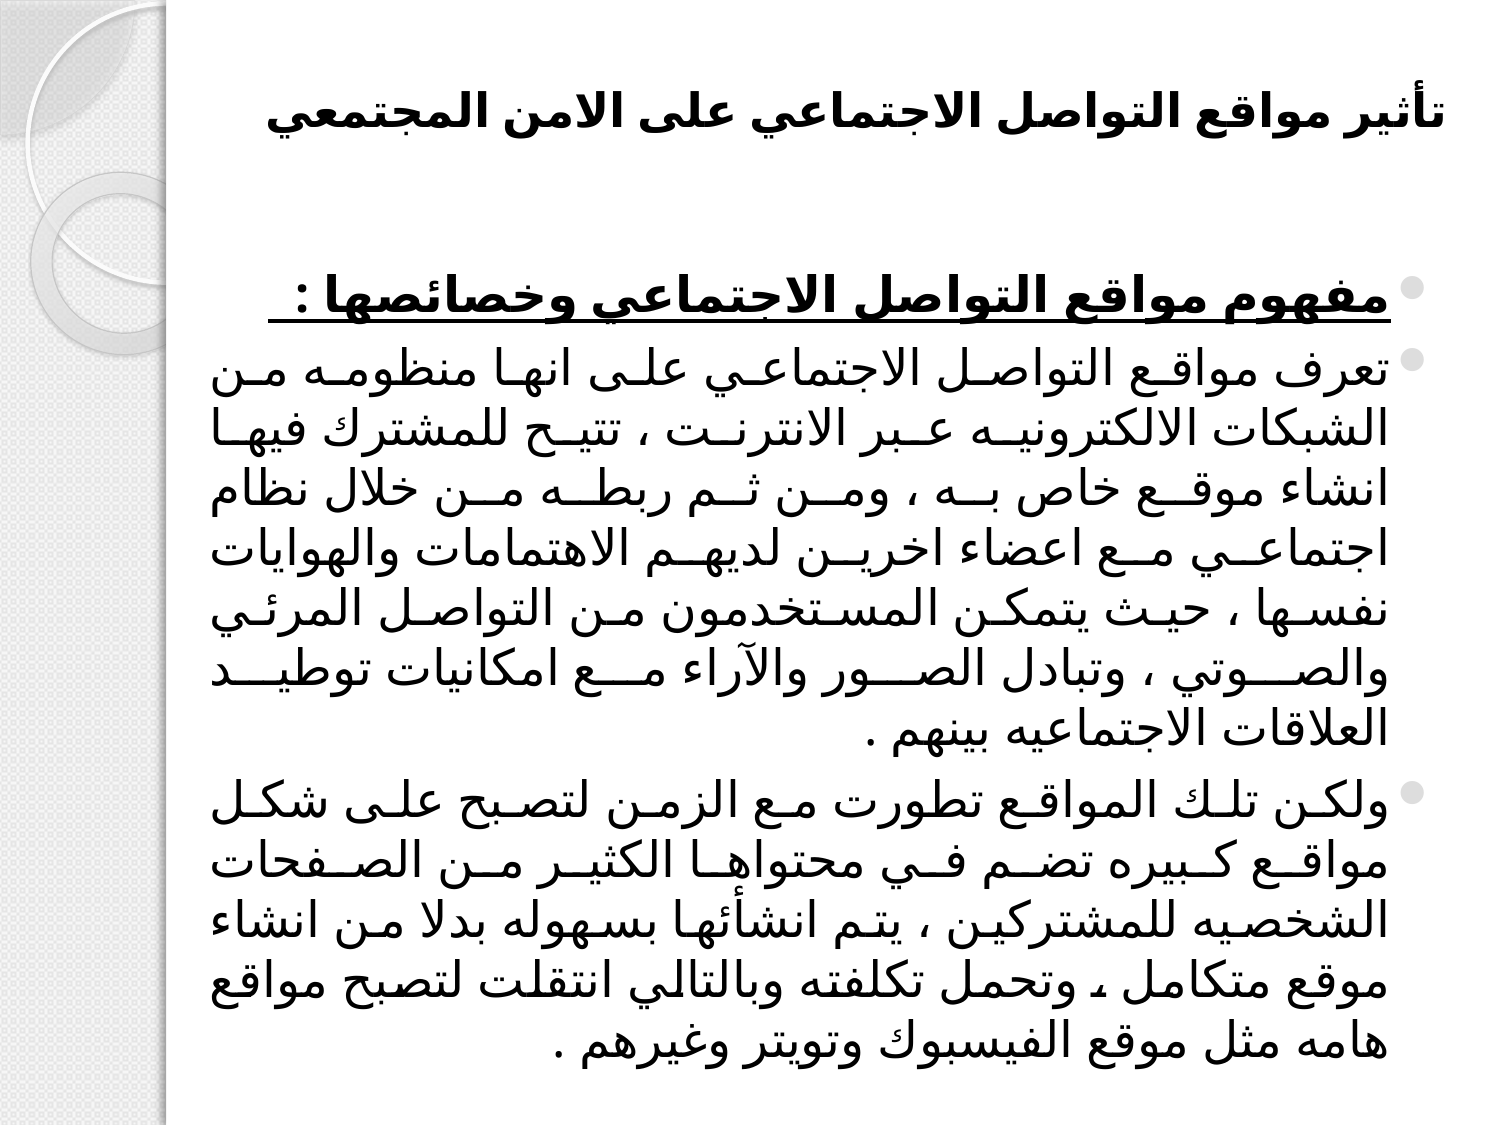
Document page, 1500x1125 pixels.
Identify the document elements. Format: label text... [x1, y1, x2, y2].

title تأثير مواقع التواصل الاجتماعي على الامن المجتمعي [235, 45, 1466, 173]
list مفهوم مواقع التواصل الاجتماعي وخصائصها : تعرف مواقع التواصل الاجتماعي على انها منظومه من الشبكات الالكترونيه عبر الانترنت ، تتيح للمشترك فيها انشاء موقع خاص به ، ومن ثم ربطه من خلال نظام اجتماعي مع اعضاء اخرين لديهم الاهتمامات والهوايات نفسها ، حيث يتمكن المستخدمون من التواصل المرئي والصوتي ، وتبادل الصور والآراء مع امكانيات توطيد العلاقات الاجتماعيه بينهم . ولكن تلك المواقع تطورت مع الزمن لتصبح على شكل مواقع كبيره تضم في محتواها الكثير من الصفحات الشخصيه للمشتركين ، يتم انشأئها بسهوله بدلا من انشاء موقع متكامل ، وتحمل تكلفته وبالتالي انتقلت لتصبح مواقع هامه مثل موقع الفيسبوك وتويتر وغيرهم . [194, 255, 1466, 1083]
